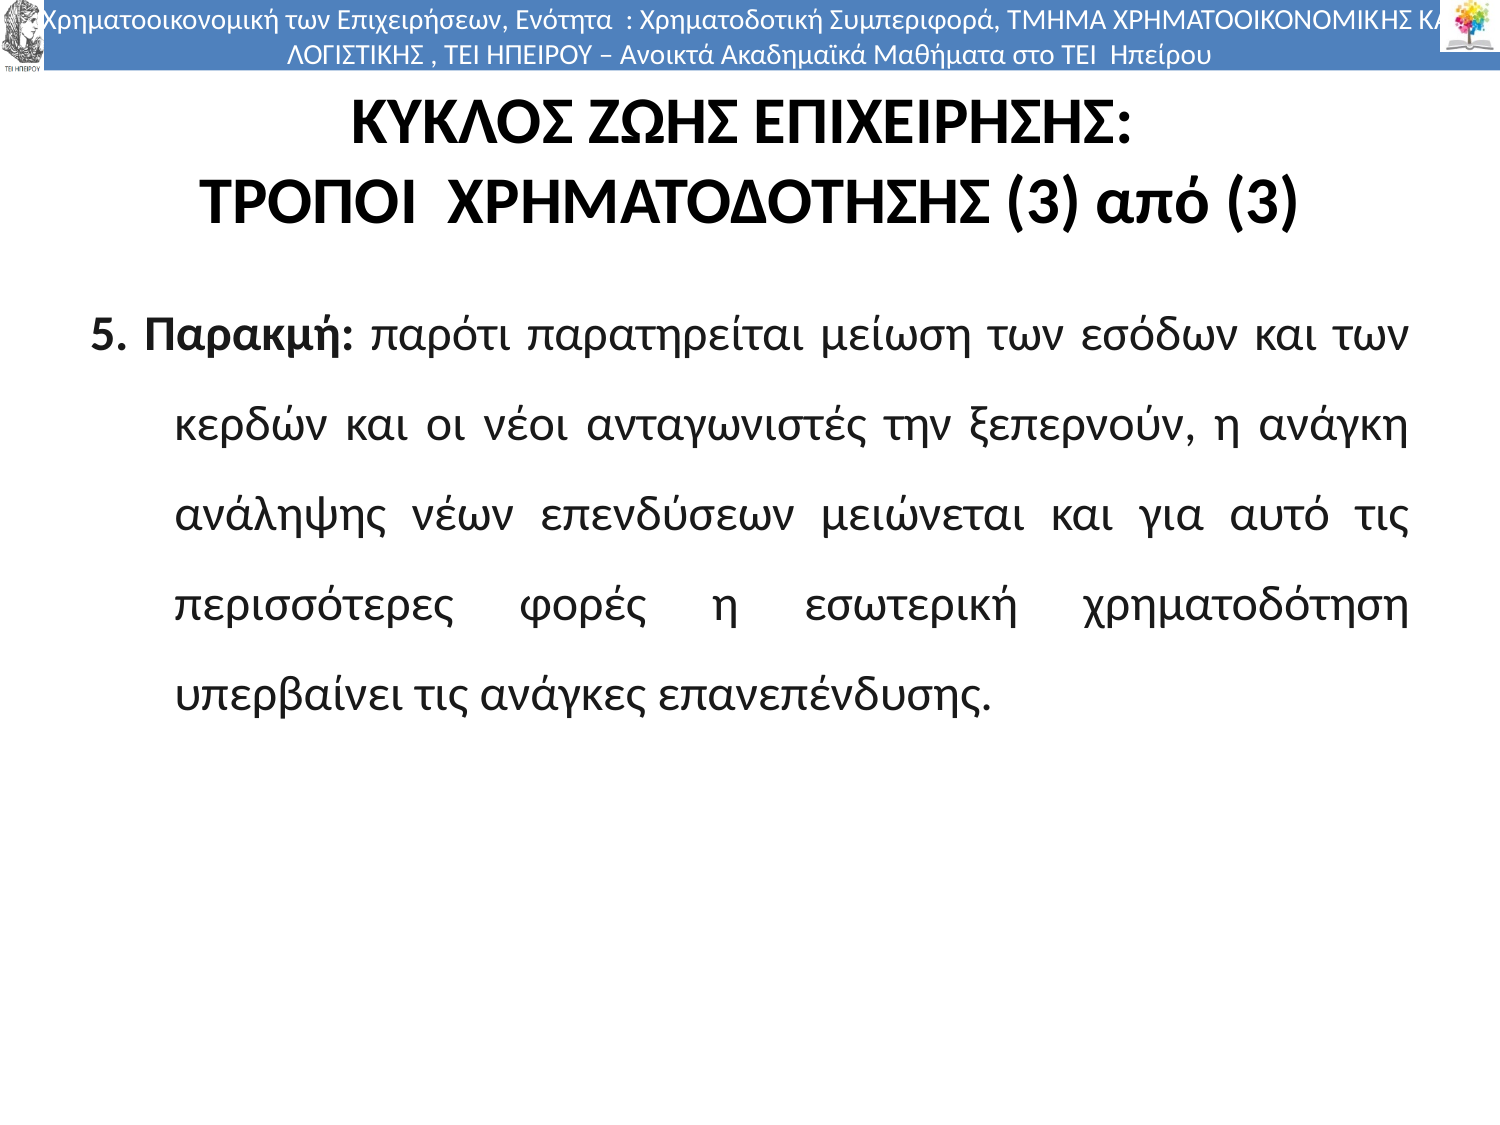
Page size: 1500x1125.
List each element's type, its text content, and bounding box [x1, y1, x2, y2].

picture [1439, 0, 1500, 53]
picture [0, 0, 45, 75]
text_box Χρηματοοικονομική των Επιχειρήσεων, Ενότητα : Χρηματοδοτική Συμπεριφορά, ΤΜΗΜΑ ΧΡΗΜΑΤΟΟΙΚΟΝΟΜΙΚΉΣ ΚΑΙ ΛΟΓΙΣΤΙΚΗΣ , ΤΕΙ ΗΠΕΙΡΟΥ – Ανοικτά Ακαδημαϊκά Μαθήματα στο ΤΕΙ Ηπείρου [45, 0, 1500, 72]
title ΚΥΚΛΟΣ ΖΩΗΣ ΕΠΙΧΕΙΡΗΣΗΣ: ΤΡΟΠΟΙ ΧΡΗΜΑΤΟΔΟΤΗΣΗΣ (3) από (3) [75, 82, 1425, 233]
list 5. Παρακμή: παρότι παρατηρείται μείωση των εσόδων και των κερδών και οι νέοι ανταγωνιστές την ξεπερνούν, η ανάγκη ανάληψης νέων επενδύσεων μειώνεται και για αυτό τις περισσότερες φορές η εσωτερική χρηματοδότηση υπερβαίνει τις ανάγκες επανεπένδυσης. [75, 262, 1425, 1005]
